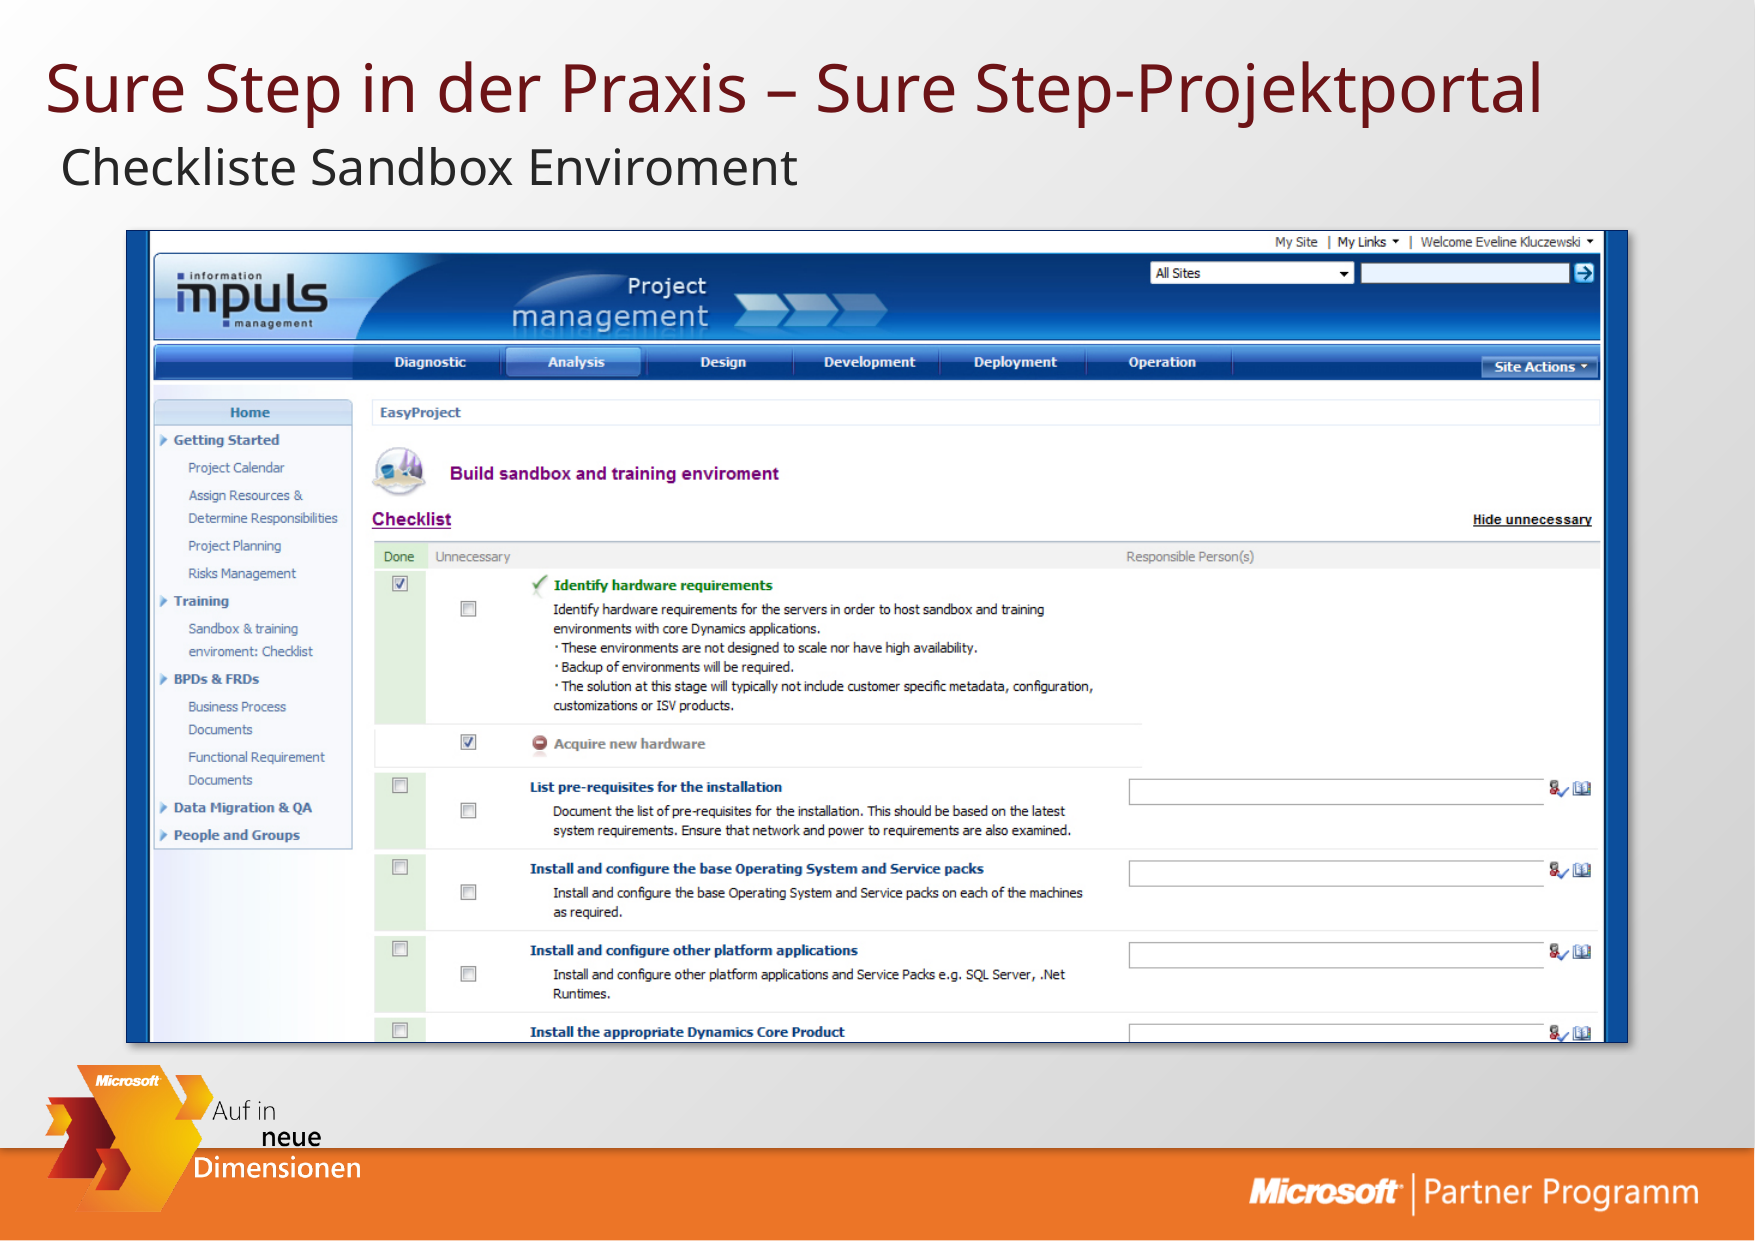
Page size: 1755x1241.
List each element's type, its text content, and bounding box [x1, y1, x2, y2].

list Checkliste Sandbox Enviroment [45, 127, 1710, 187]
picture [45, 1065, 360, 1212]
picture [125, 229, 1629, 1043]
title Sure Step in der Praxis – Sure Step-Projektportal [45, 45, 1710, 127]
picture [1223, 1148, 1721, 1241]
